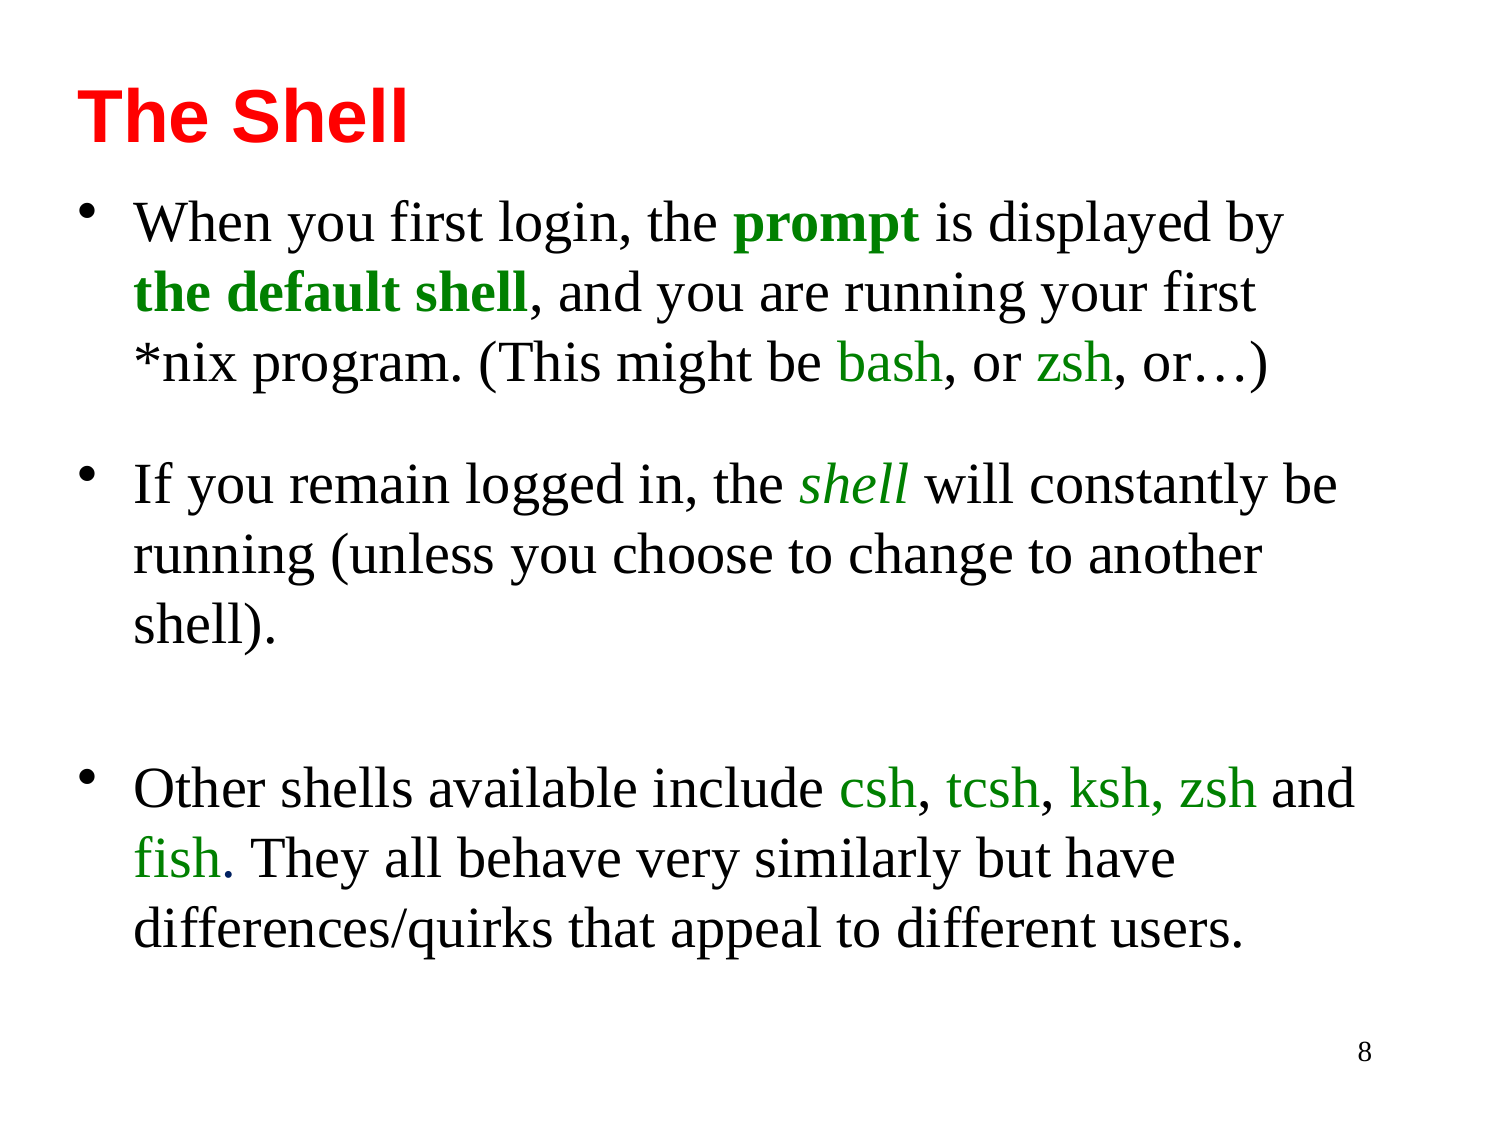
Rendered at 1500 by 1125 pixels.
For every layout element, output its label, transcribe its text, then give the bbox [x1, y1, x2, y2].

title The Shell [62, 62, 1075, 162]
slide_number 8 [1074, 1025, 1388, 1100]
list When you first login, the prompt is displayed by the default shell, and you are running your first *nix program. (This might be bash, or zsh, or…) If you remain logged in, the shell will constantly be running (unless you choose to change to another shell). Other shells available include csh, tcsh, ksh, zsh and fish. They all behave very similarly but have differences/quirks that appeal to different users. [62, 175, 1388, 651]
